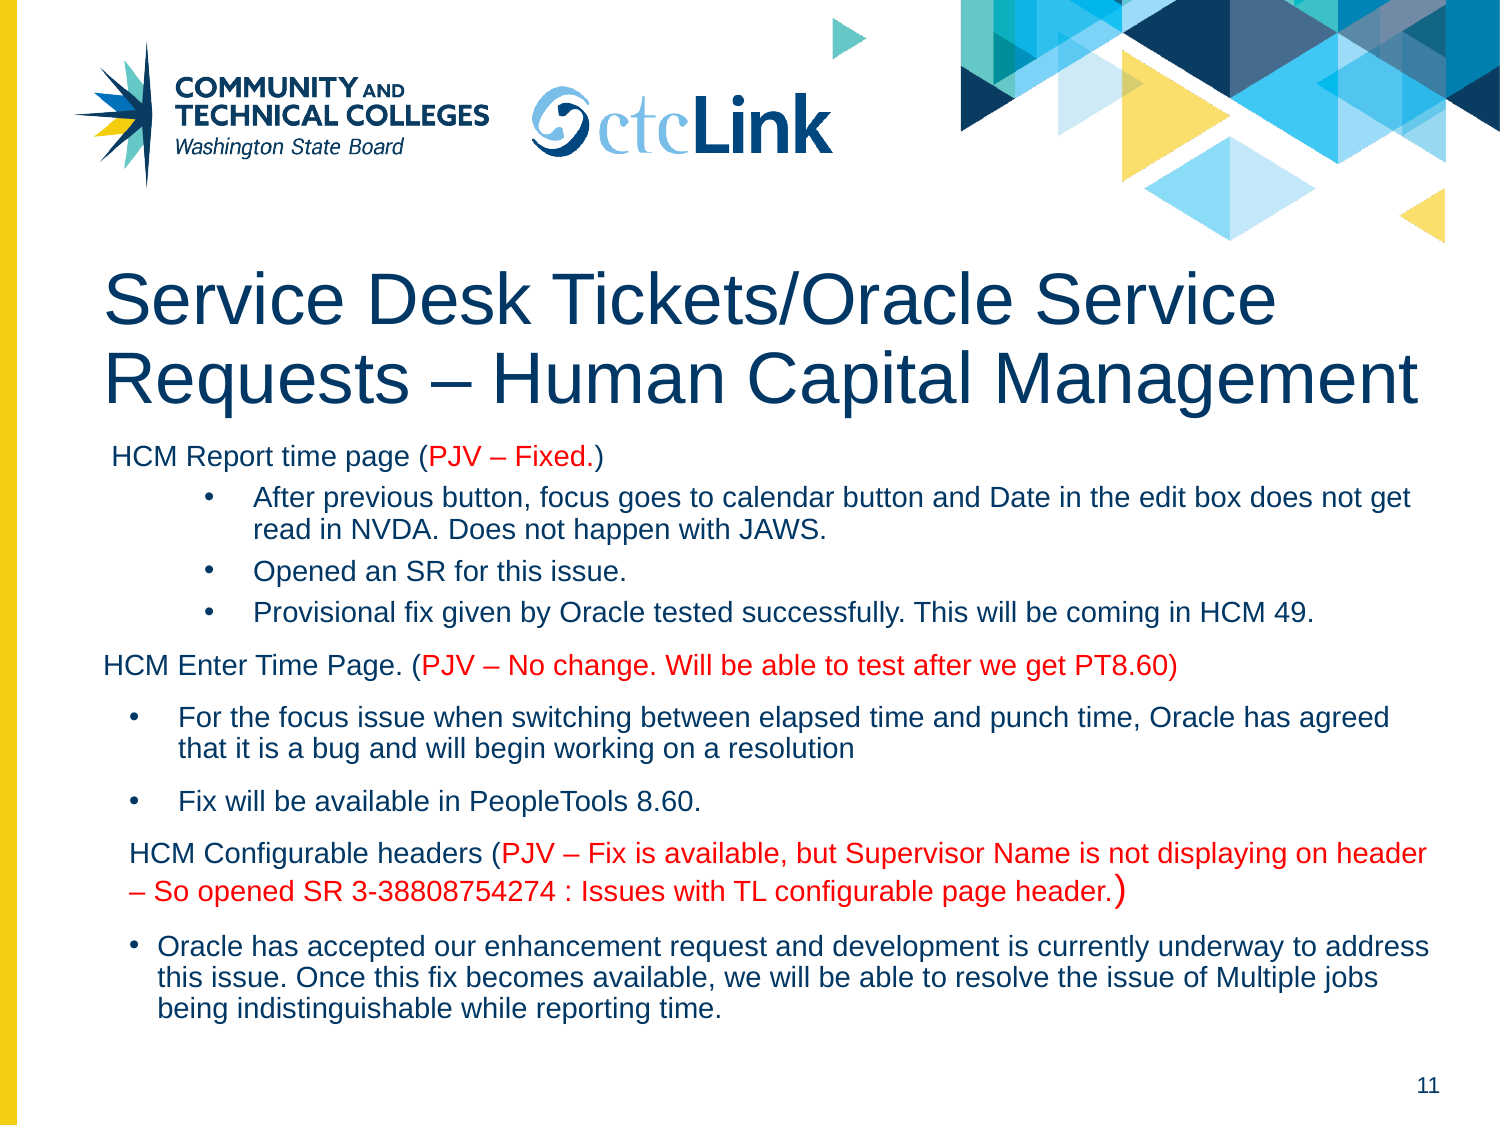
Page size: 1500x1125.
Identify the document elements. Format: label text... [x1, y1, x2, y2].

list HCM Report time page (PJV – Fixed.) After previous button, focus goes to calendar button and Date in the edit box does not get read in NVDA. Does not happen with JAWS. Opened an SR for this issue. Provisional fix given by Oracle tested successfully. This will be coming in HCM 49. HCM Enter Time Page. (PJV – No change. Will be able to test after we get PT8.60) For the focus issue when switching between elapsed time and punch time, Oracle has agreed that it is a bug and will begin working on a resolution Fix will be available in PeopleTools 8.60. HCM Configurable headers (PJV – Fix is available, but Supervisor Name is not displaying on header – So opened SR 3-38808754274 : Issues with TL configurable page header.) Oracle has accepted our enhancement request and development is currently underway to address this issue. Once this fix becomes available, we will be able to resolve the issue of Multiple jobs being indistinguishable while reporting time. [88, 433, 1456, 1103]
picture [17, 0, 1500, 243]
title Service Desk Tickets/Oracle Service Requests – Human Capital Management [88, 254, 1456, 385]
slide_number 11 [1378, 1063, 1456, 1103]
